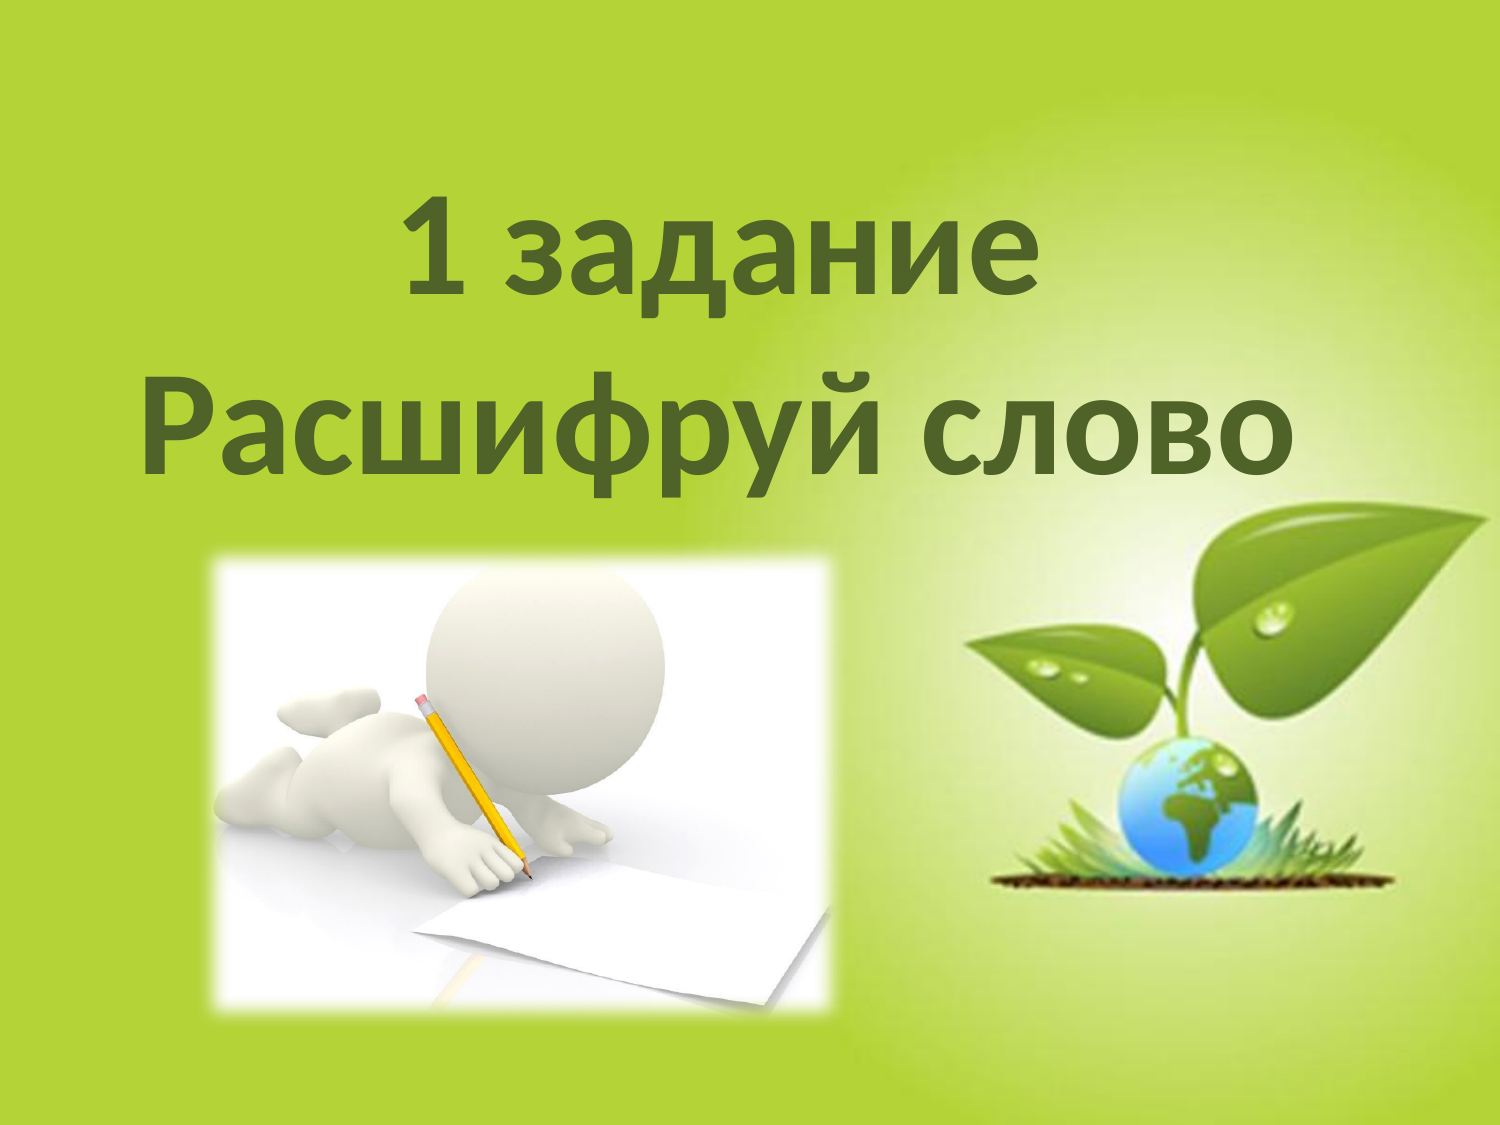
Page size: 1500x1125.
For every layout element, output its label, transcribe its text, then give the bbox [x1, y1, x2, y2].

text_box 1 задание Расшифруй слово [36, 137, 1400, 513]
picture [0, 0, 1500, 1125]
